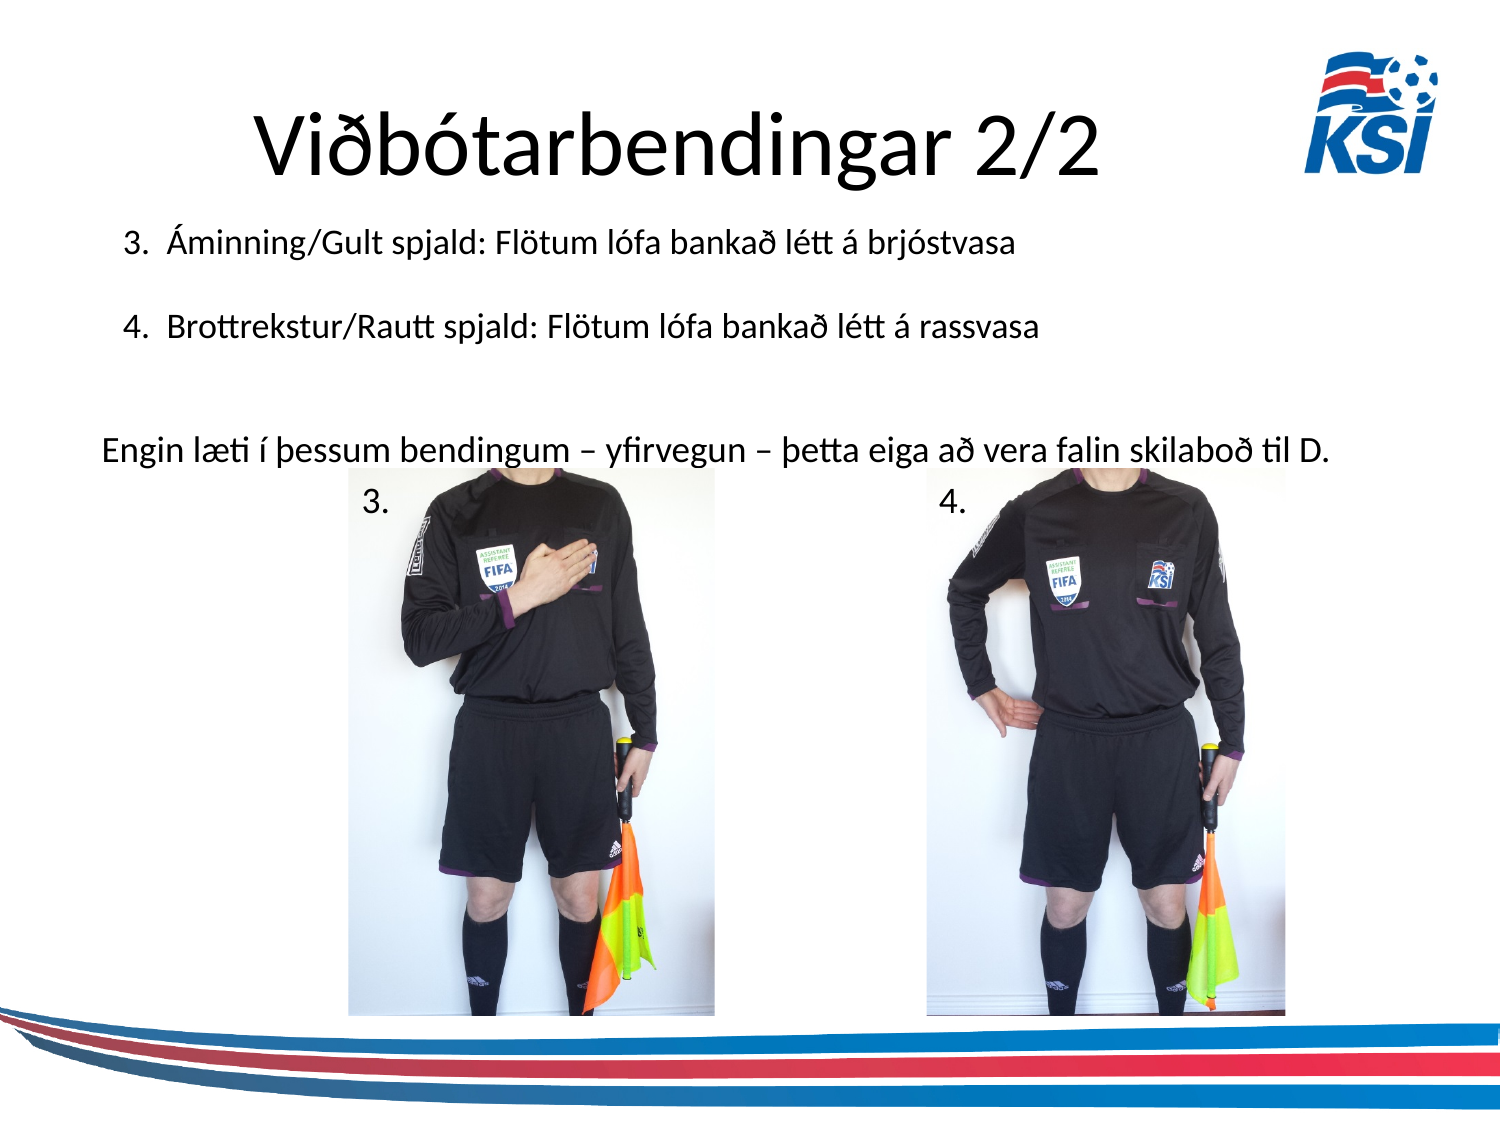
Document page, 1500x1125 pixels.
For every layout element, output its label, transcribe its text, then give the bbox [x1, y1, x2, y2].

picture [0, 468, 1500, 1125]
title Viðbótarbendingar 2/2 [75, 45, 1282, 219]
picture [1300, 48, 1441, 176]
list 3. Áminning/Gult spjald: Flötum lófa bankað létt á brjóstvasa 4. Brottrekstur/Rautt spjald: Flötum lófa bankað létt á rassvasa Engin læti í þessum bendingum – yfirvegun – þetta eiga að vera falin skilaboð til D. [75, 219, 1459, 480]
